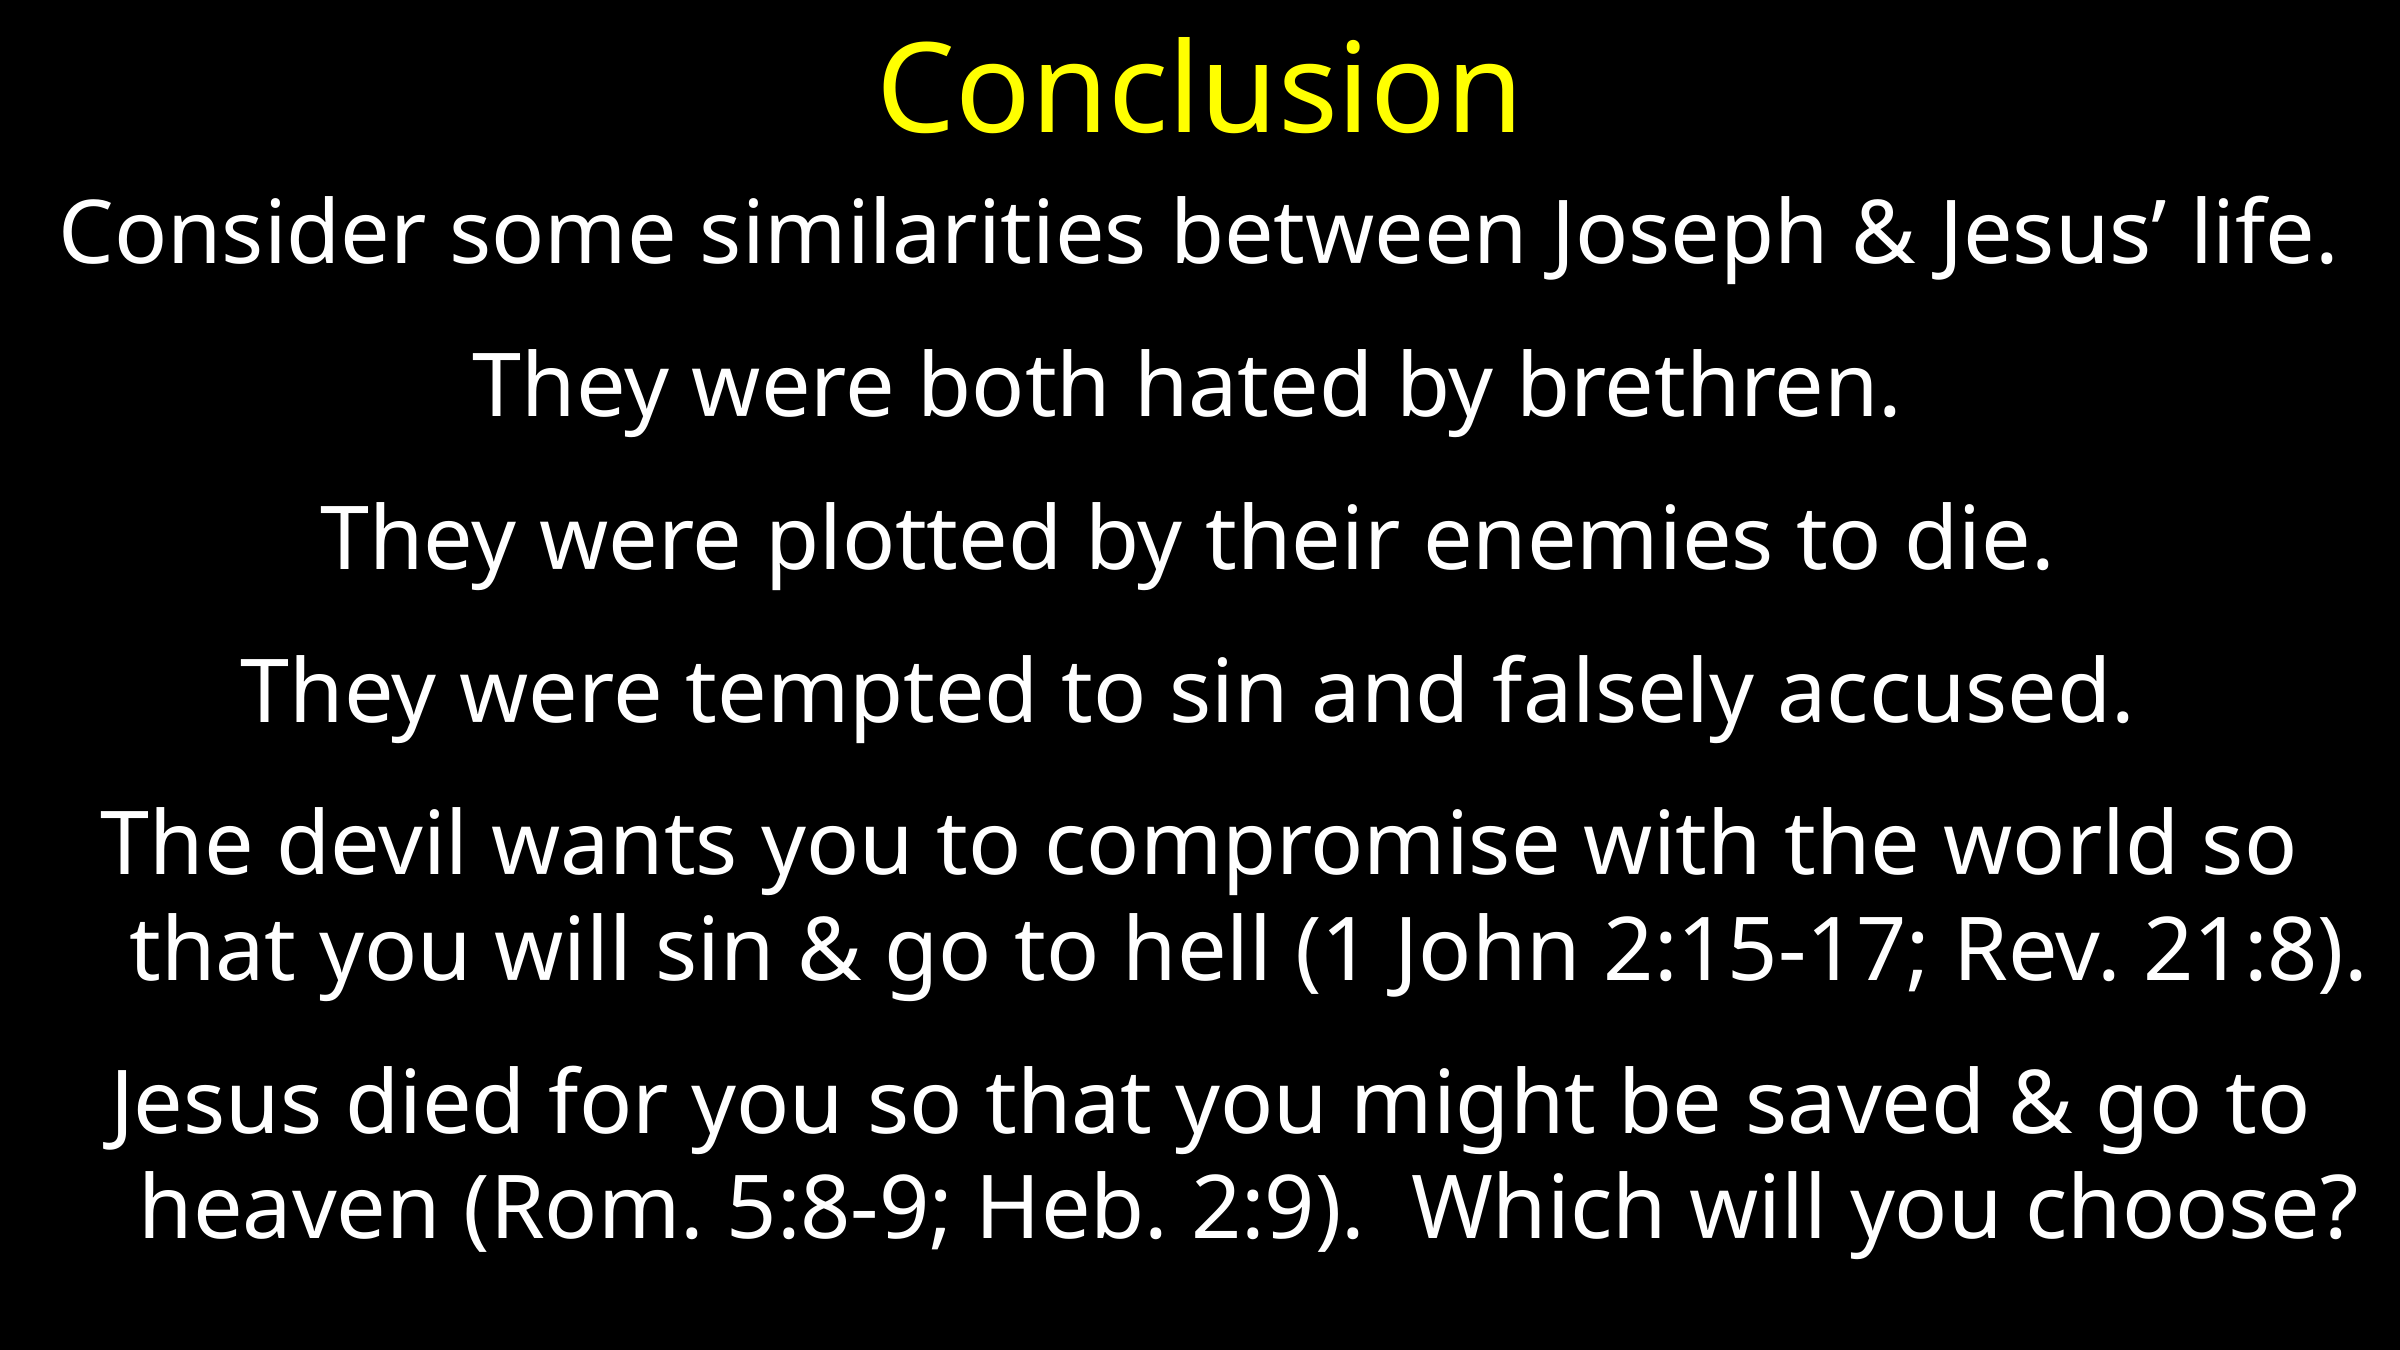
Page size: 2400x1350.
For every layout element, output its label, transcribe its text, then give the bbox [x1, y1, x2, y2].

title Conclusion [0, 0, 2400, 165]
list Consider some similarities between Joseph & Jesus’ life. They were both hated by brethren. They were plotted by their enemies to die. They were tempted to sin and falsely accused. The devil wants you to compromise with the world so that you will sin & go to hell (1 John 2:15-17; Rev. 21:8). Jesus died for you so that you might be saved & go to heaven (Rom. 5:8-9; Heb. 2:9). Which will you choose? [0, 165, 2400, 1350]
